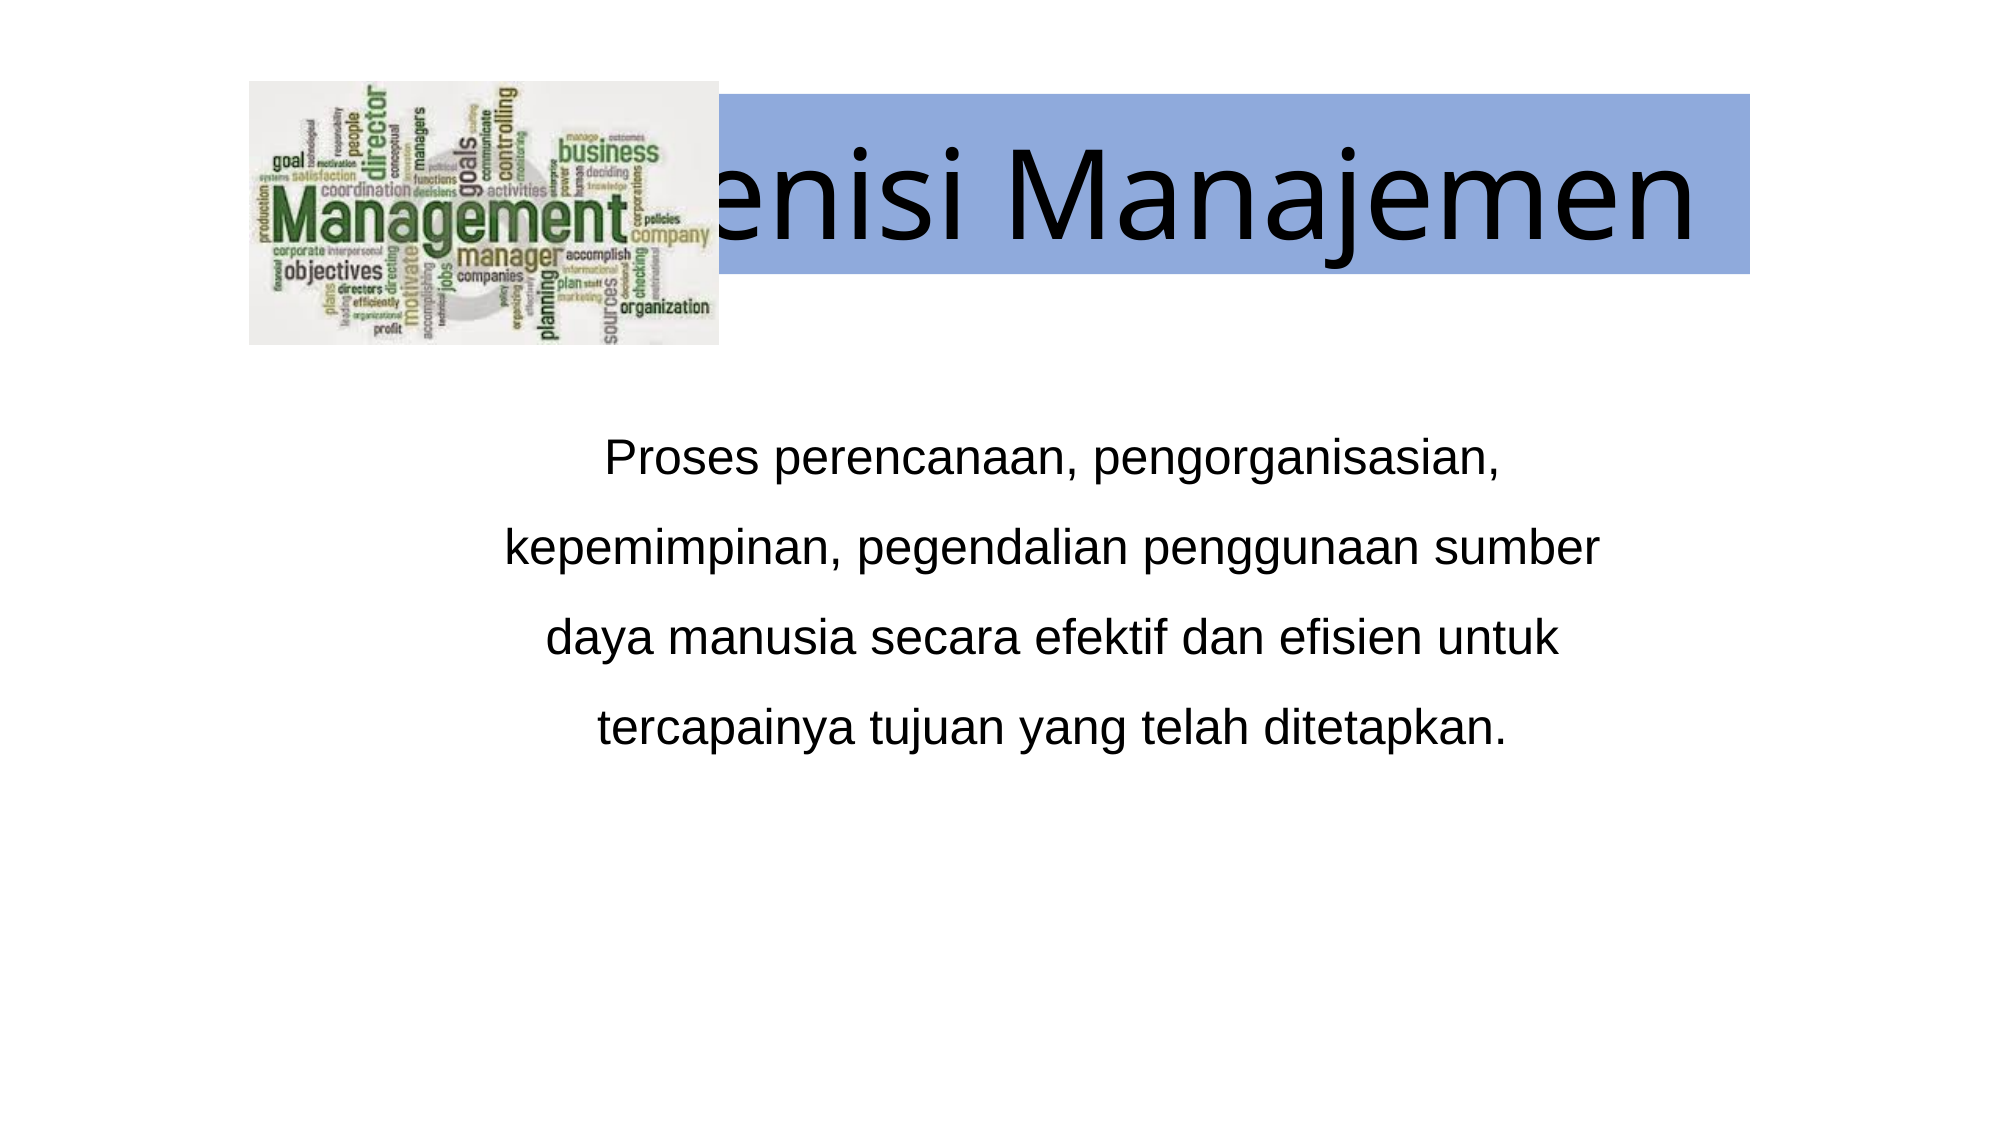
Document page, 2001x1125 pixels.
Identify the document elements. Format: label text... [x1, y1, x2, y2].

title Defenisi Manajemen [719, 93, 1750, 275]
subtitle Proses perencanaan, pengorganisasian, kepemimpinan, pegendalian penggunaan sumber daya manusia secara efektif dan efisien untuk tercapainya tujuan yang telah ditetapkan. [449, 386, 1657, 762]
picture [249, 81, 719, 345]
